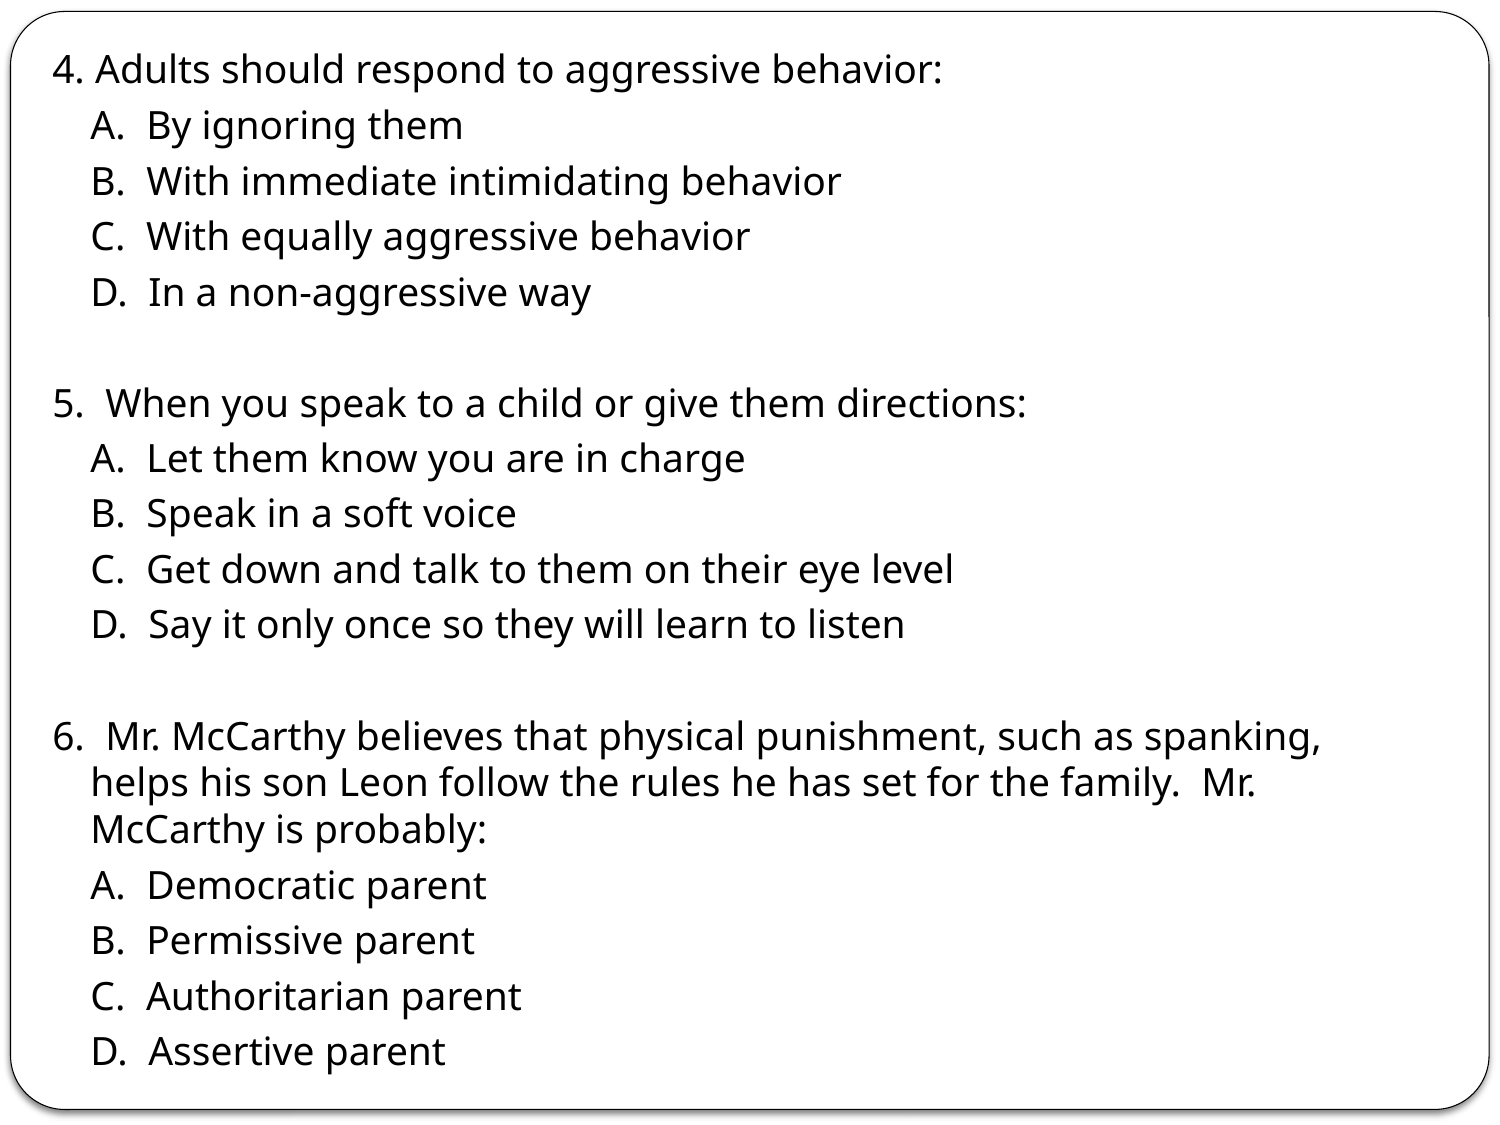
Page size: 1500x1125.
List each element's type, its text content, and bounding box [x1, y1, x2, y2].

list 4. Adults should respond to aggressive behavior: A. By ignoring them B. With immediate intimidating behavior C. With equally aggressive behavior D. In a non-aggressive way 5. When you speak to a child or give them directions: A. Let them know you are in charge B. Speak in a soft voice C. Get down and talk to them on their eye level D. Say it only once so they will learn to listen 6. Mr. McCarthy believes that physical punishment, such as spanking, helps his son Leon follow the rules he has set for the family. Mr. McCarthy is probably: A. Democratic parent B. Permissive parent C. Authoritarian parent D. Assertive parent [37, 37, 1425, 1088]
